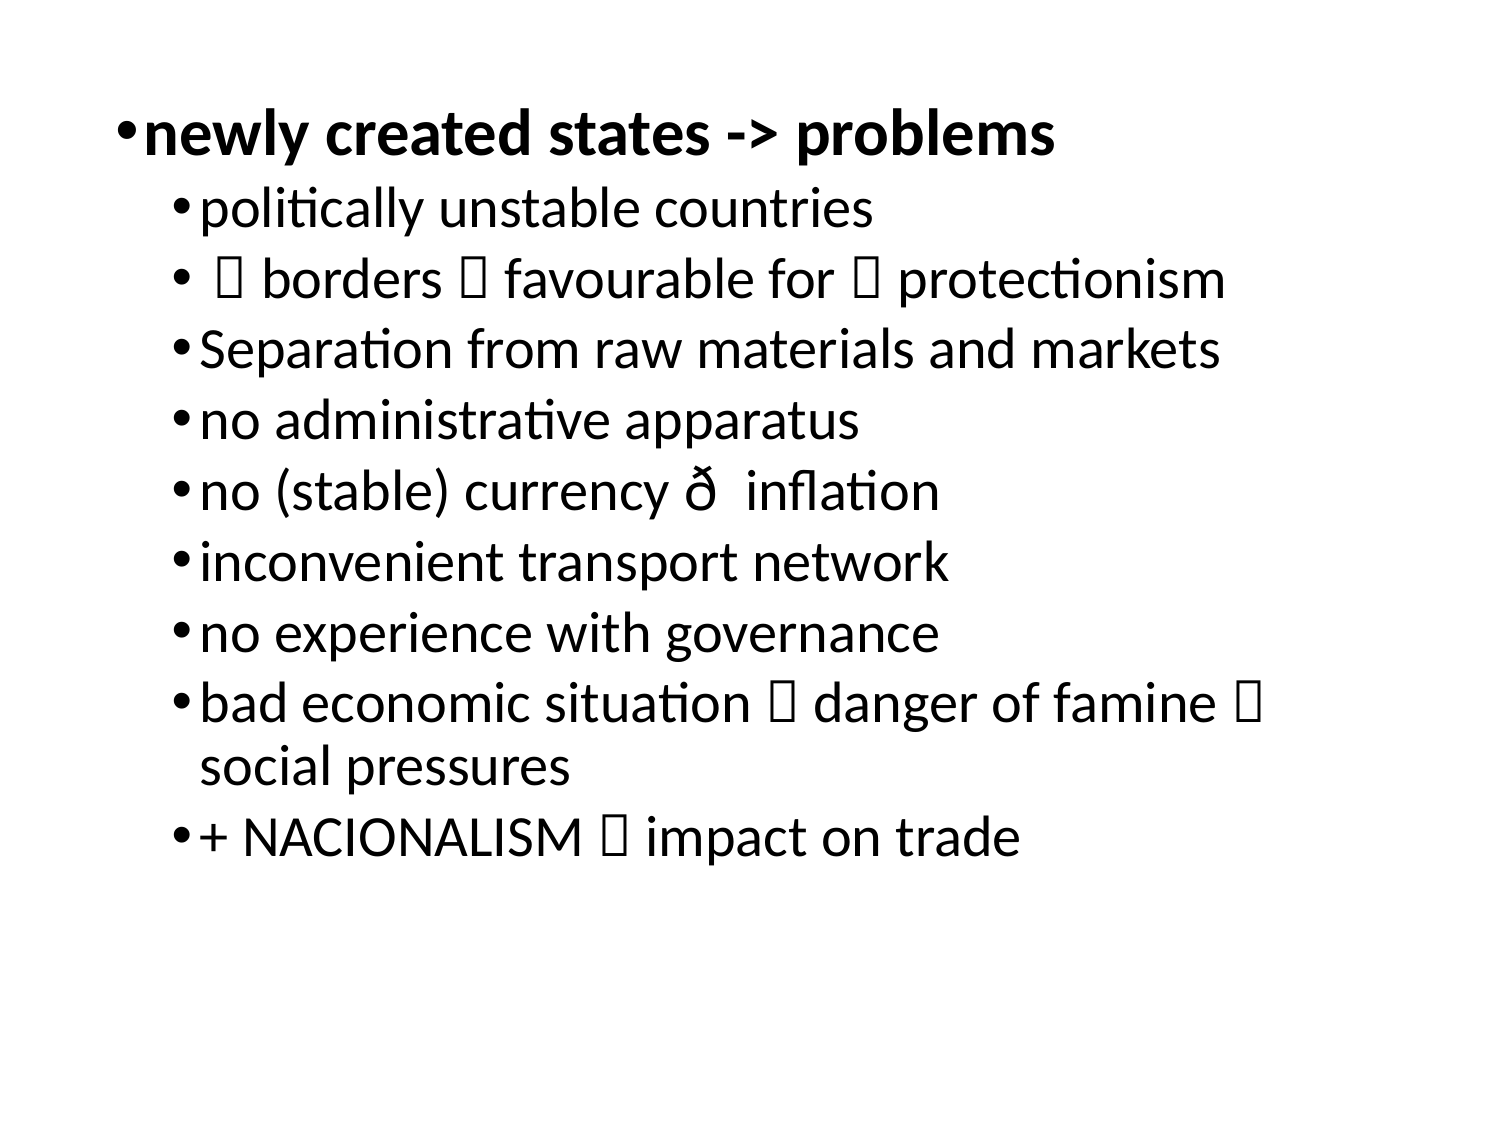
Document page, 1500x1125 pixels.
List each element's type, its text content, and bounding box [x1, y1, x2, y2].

list newly created states -> problems politically unstable countries  borders  favourable for  protectionism Separation from raw materials and markets no administrative apparatus no (stable) currency ð inflation inconvenient transport network no experience with governance bad economic situation  danger of famine  social pressures + NACIONALISM  impact on trade [100, 90, 1376, 1028]
